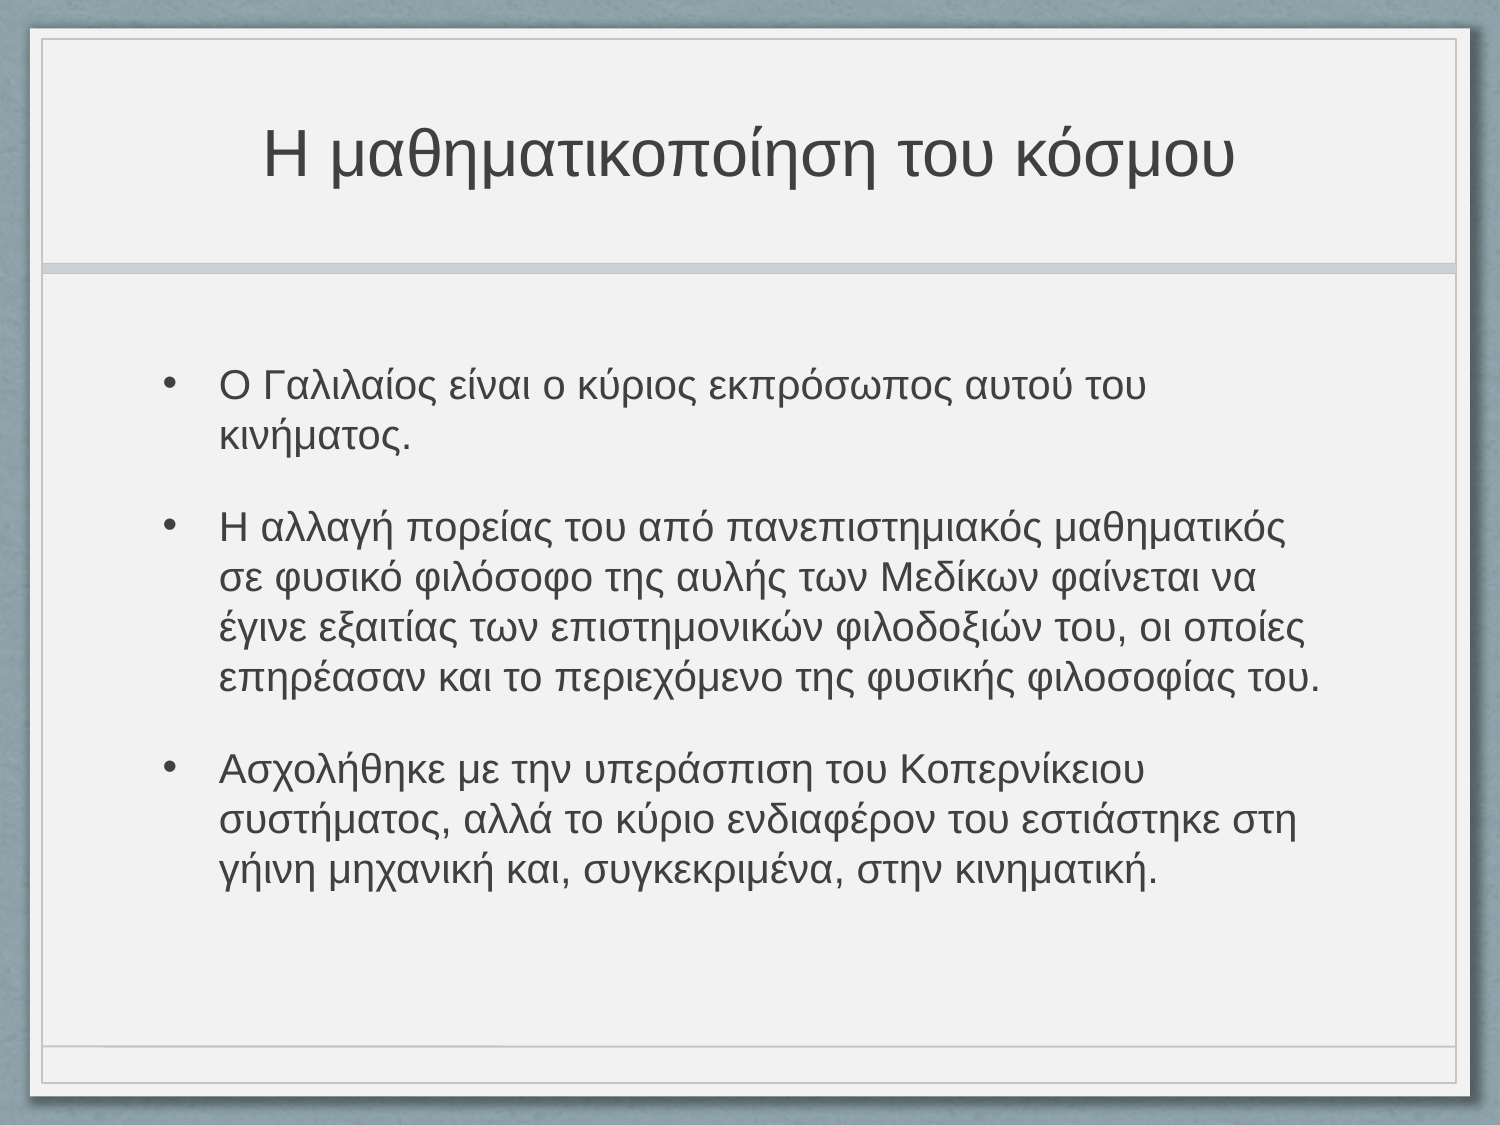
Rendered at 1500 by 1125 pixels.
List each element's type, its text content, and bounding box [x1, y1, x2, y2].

list Ο Γαλιλαίος είναι ο κύριος εκπρόσωπος αυτού του κινήματος. Η αλλαγή πορείας του από πανεπιστημιακός μαθηματικός σε φυσικό φιλόσοφο της αυλής των Μεδίκων φαίνεται να έγινε εξαιτίας των επιστημονικών φιλοδοξιών του, οι οποίες επηρέασαν και το περιεχόμενο της φυσικής φιλοσοφίας του. Ασχολήθηκε με την υπεράσπιση του Κοπερνίκειου συστήματος, αλλά το κύριο ενδιαφέρον του εστιάστηκε στη γήινη μηχανική και, συγκεκριμένα, στην κινηματική. [147, 350, 1353, 995]
title Η μαθηματικοποίηση του κόσμου [147, 40, 1353, 260]
